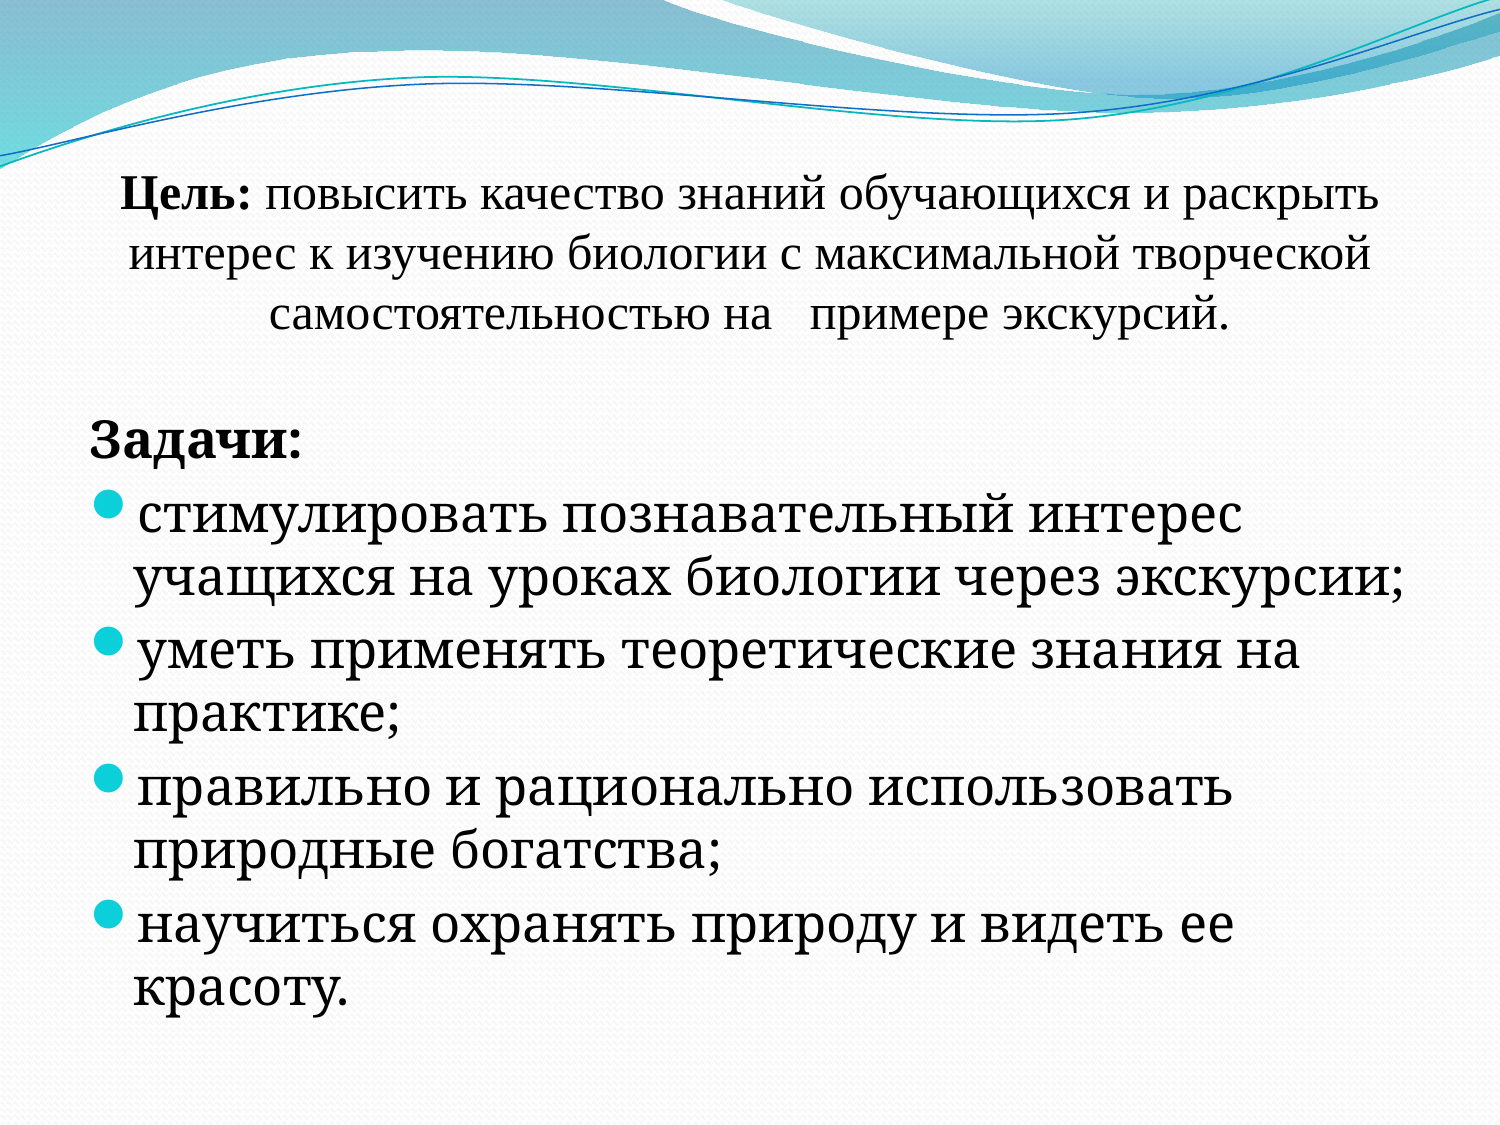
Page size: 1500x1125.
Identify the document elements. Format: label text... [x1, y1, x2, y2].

title Цель: повысить качество знаний обучающихся и раскрыть интерес к изучению биологии с максимальной творческой самостоятельностью на примере экскурсий. [75, 140, 1425, 340]
list Задачи: стимулировать познавательный интерес учащихся на уроках биологии через экскурсии; уметь применять теоретические знания на практике; правильно и рационально использовать природные богатства; научиться охранять природу и видеть ее красоту. [75, 398, 1425, 1038]
